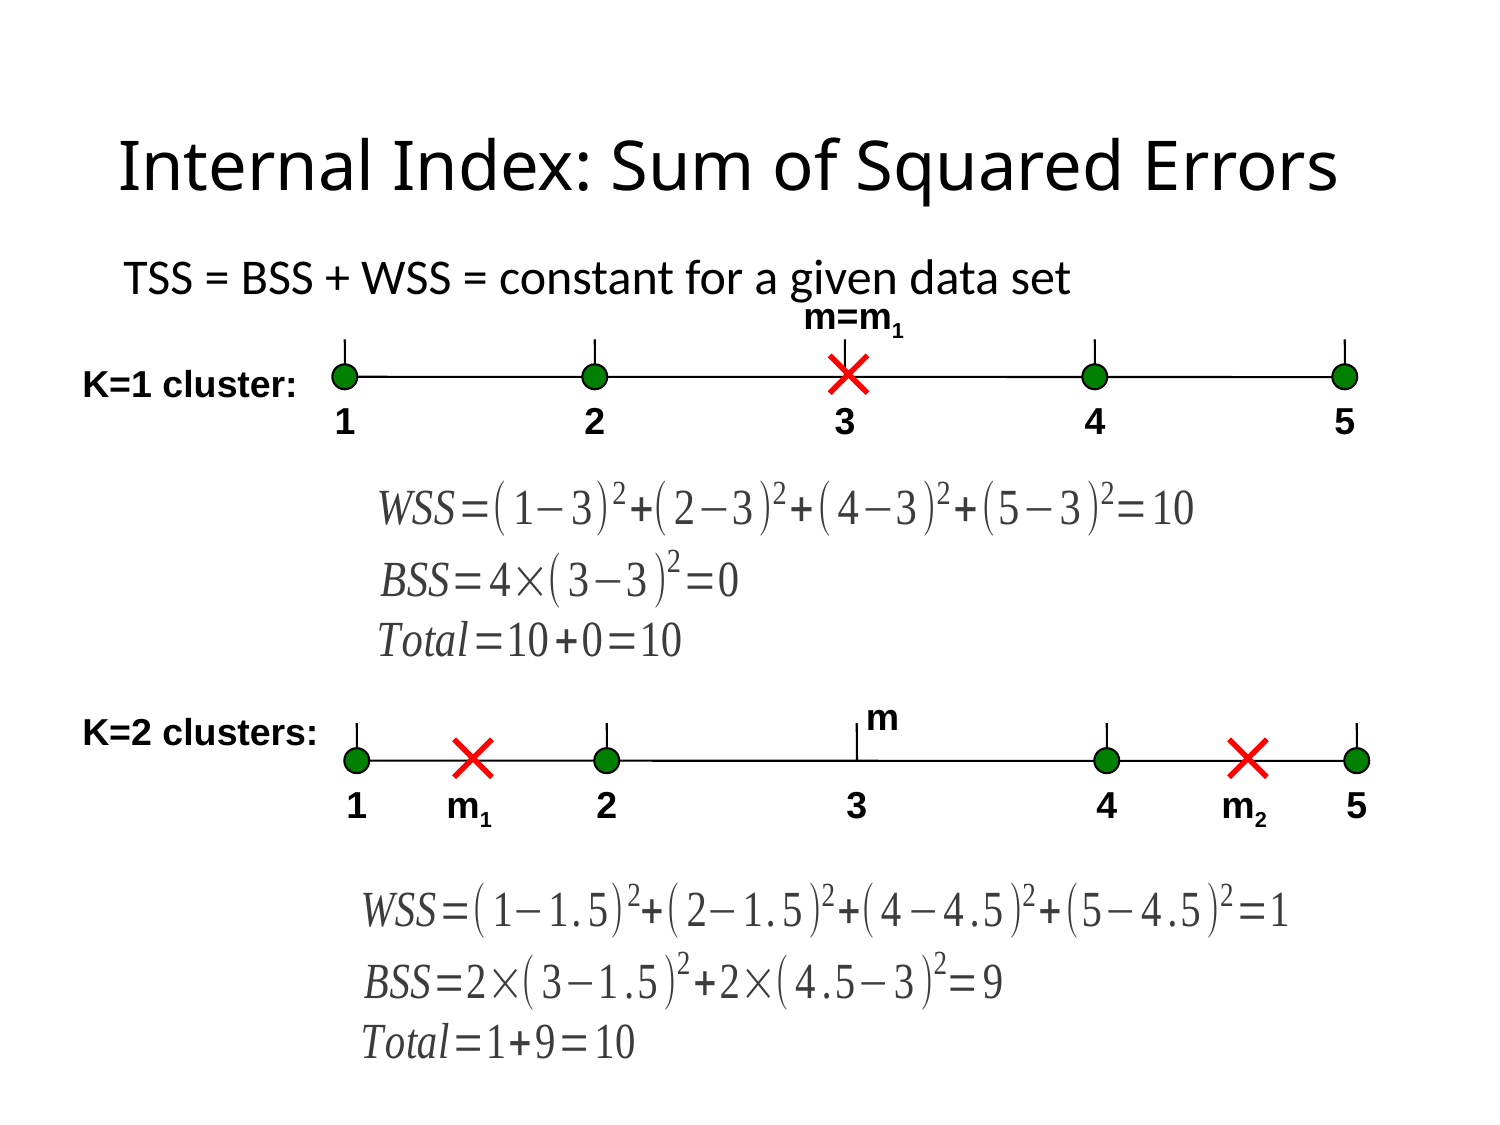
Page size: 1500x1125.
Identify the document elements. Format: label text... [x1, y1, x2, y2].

text_box [344, 748, 370, 774]
text_box [1344, 748, 1370, 774]
text_box 3 [819, 420, 883, 450]
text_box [366, 472, 1225, 674]
text_box K=2 clusters: [67, 700, 405, 761]
text_box 4 [1069, 389, 1133, 450]
text_box 1 [331, 773, 395, 834]
text_box m=m1 [788, 312, 926, 420]
text_box 3 [831, 773, 895, 834]
text_box 5 [1319, 389, 1383, 450]
title Internal Index: Sum of Squared Errors [103, 59, 1397, 278]
text_box [582, 364, 608, 390]
text_box K=1 cluster: [67, 352, 405, 413]
text_box m1 [431, 773, 520, 840]
text_box m [850, 685, 939, 746]
text_box  [431, 703, 520, 773]
text_box m2 [1206, 773, 1295, 840]
text_box [1082, 364, 1108, 390]
text_box 2 [569, 389, 633, 450]
text_box  [1206, 703, 1295, 773]
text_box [350, 874, 1314, 1075]
text_box [1094, 748, 1120, 774]
text_box 4 [1081, 773, 1145, 834]
text_box 1 [319, 413, 383, 450]
text_box [1332, 364, 1358, 390]
text_box 2 [581, 773, 645, 834]
text_box [594, 748, 620, 774]
text_box TSS = BSS + WSS = constant for a given data set [108, 236, 1295, 312]
text_box 5 [1331, 773, 1395, 834]
